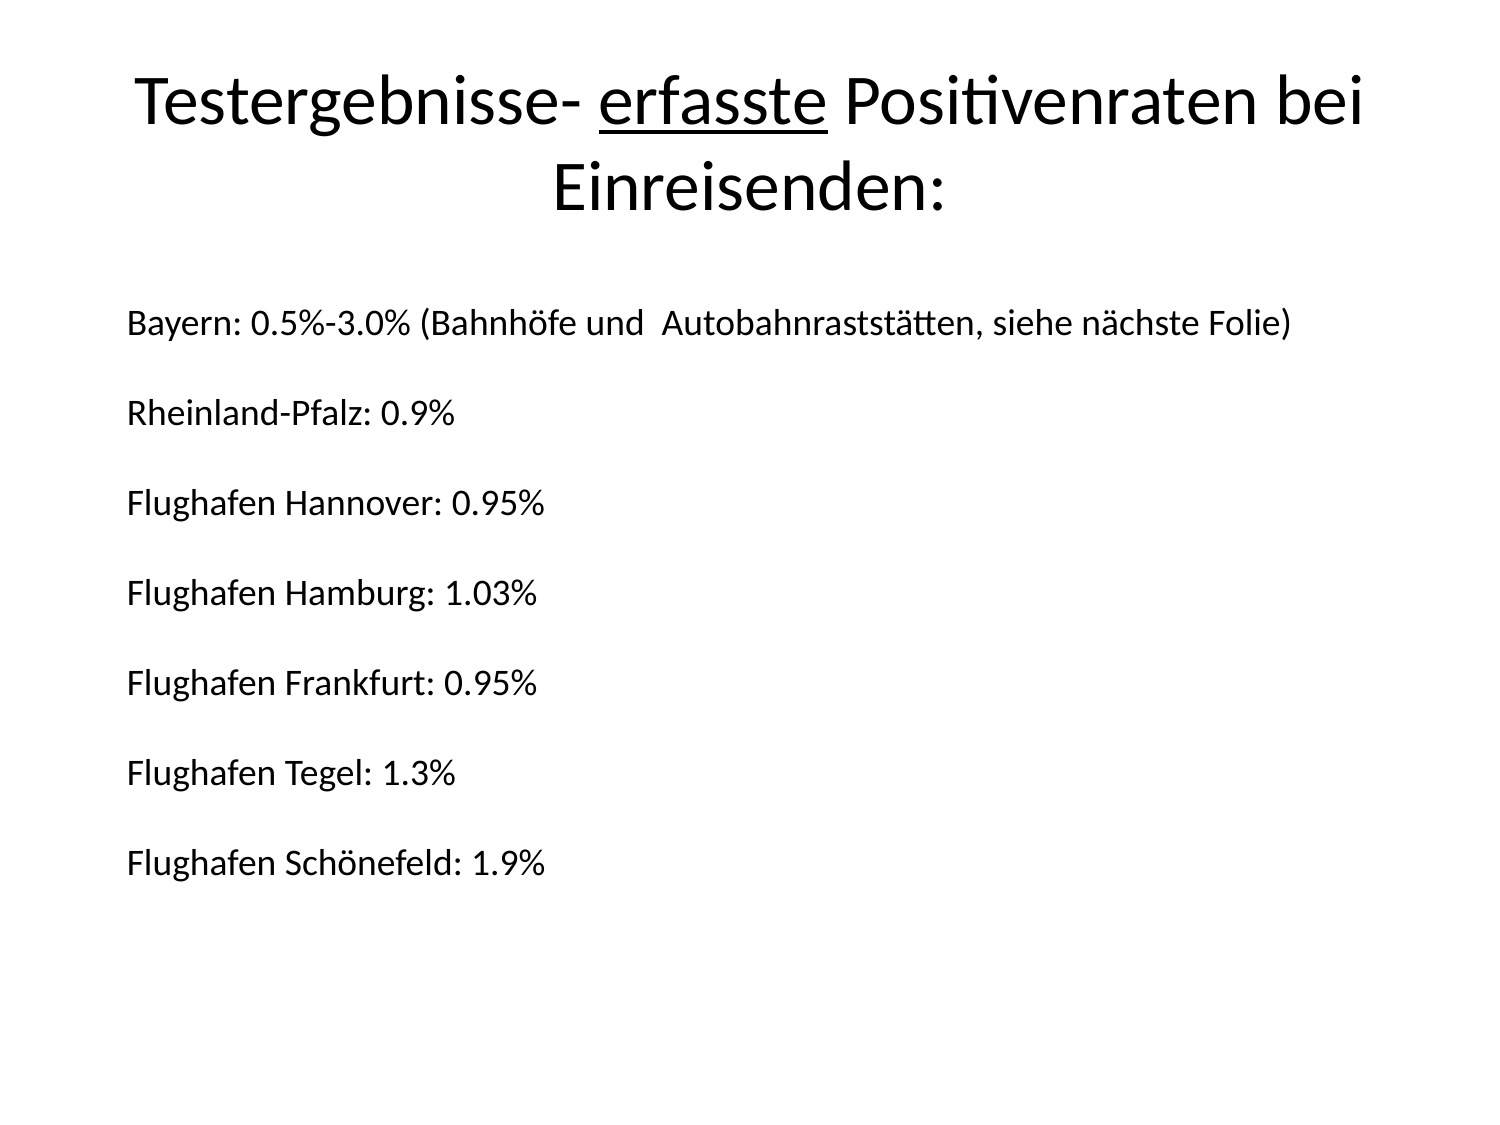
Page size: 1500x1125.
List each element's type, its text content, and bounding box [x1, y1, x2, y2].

text_box Bayern: 0.5%-3.0% (Bahnhöfe und Autobahnraststätten, siehe nächste Folie) Rheinland-Pfalz: 0.9% Flughafen Hannover: 0.95% Flughafen Hamburg: 1.03% Flughafen Frankfurt: 0.95% Flughafen Tegel: 1.3% Flughafen Schönefeld: 1.9% [112, 290, 1376, 981]
title Testergebnisse- erfasste Positivenraten bei Einreisenden: [75, 45, 1425, 233]
